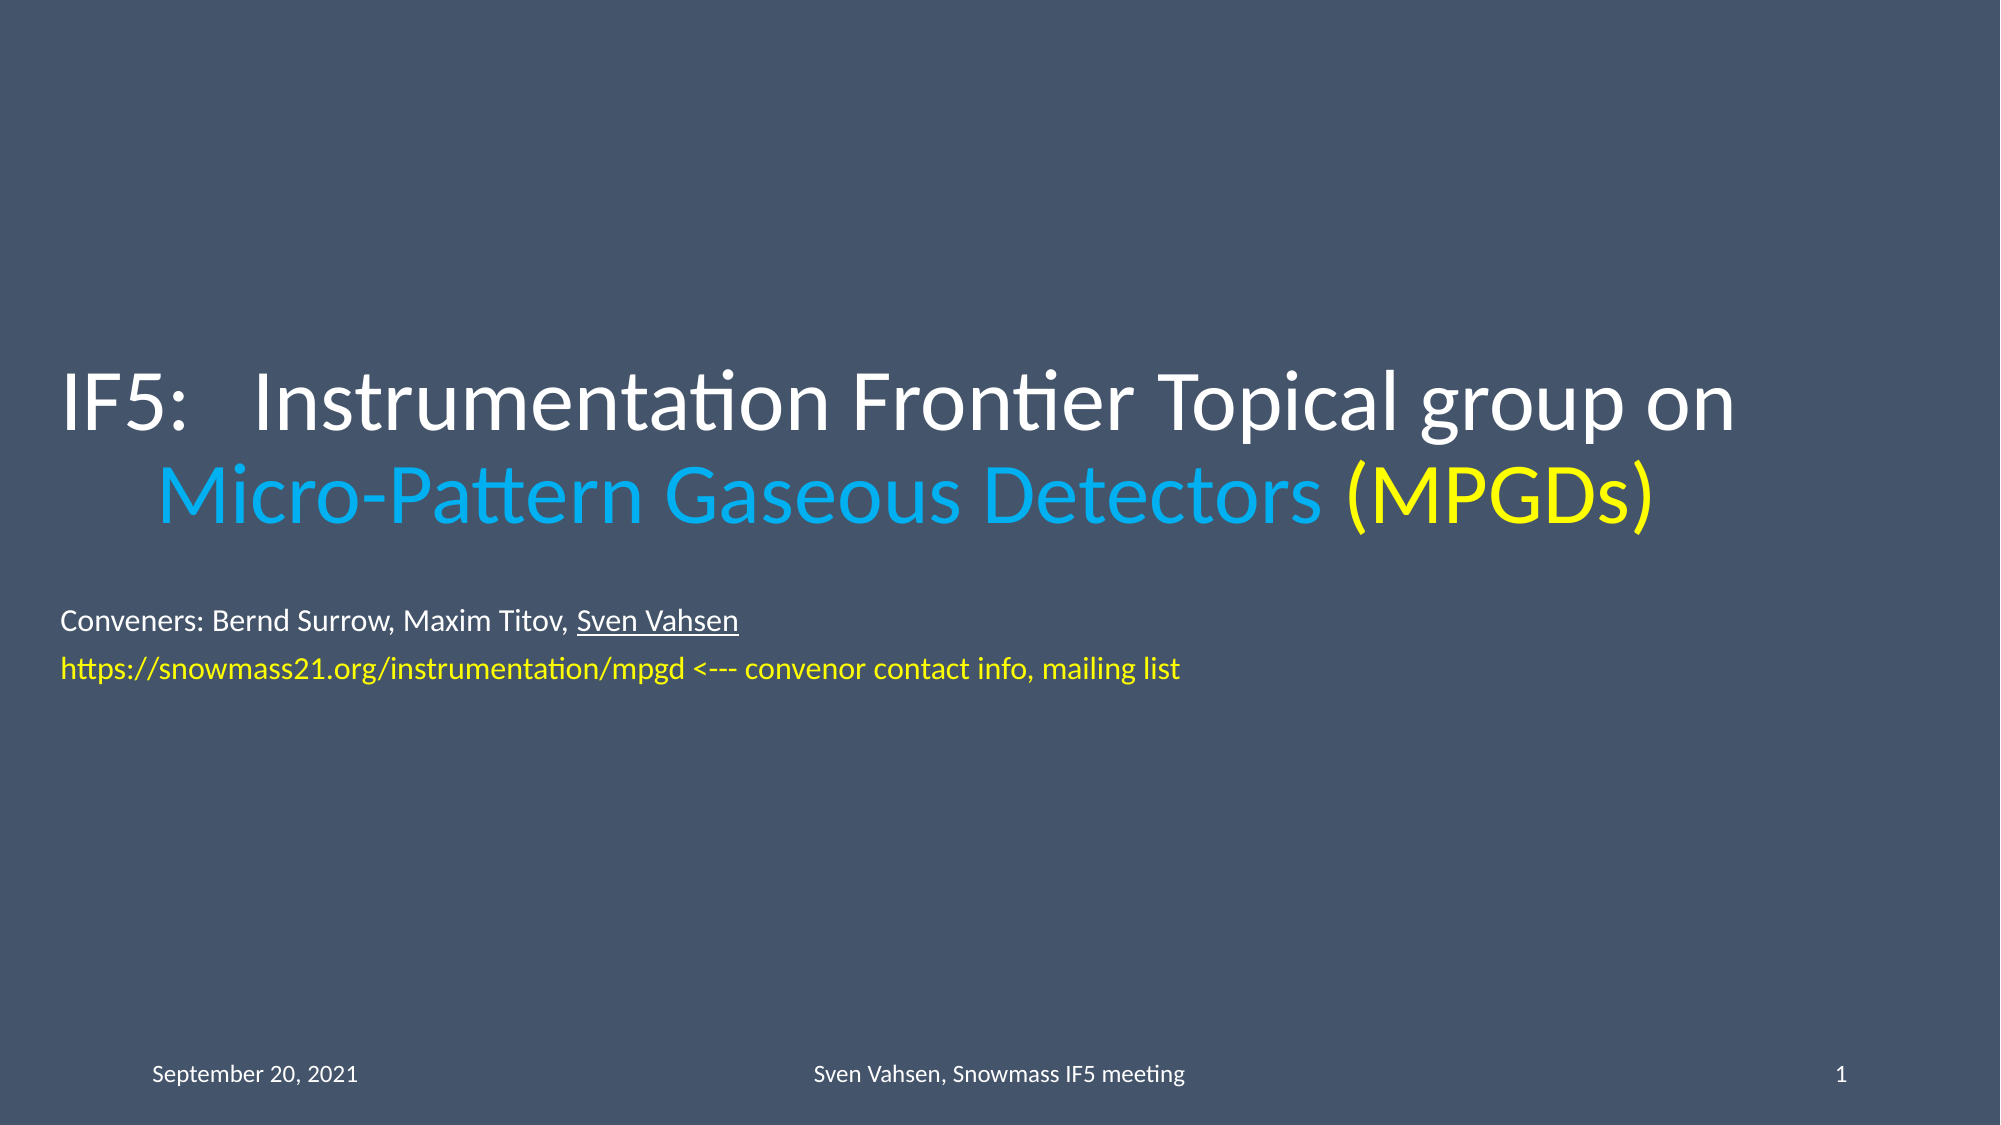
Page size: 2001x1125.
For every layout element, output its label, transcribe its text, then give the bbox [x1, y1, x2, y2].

footer Sven Vahsen, Snowmass IF5 meeting [662, 1042, 1338, 1103]
list IF5: Instrumentation Frontier Topical group on Micro-Pattern Gaseous Detectors (MPGDs) Conveners: Bernd Surrow, Maxim Titov, Sven Vahsen https://snowmass21.org/instrumentation/mpgd <--- convenor contact info, mailing list [45, 346, 1955, 696]
slide_number 1 [1412, 1042, 1863, 1103]
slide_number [137, 1042, 588, 1103]
